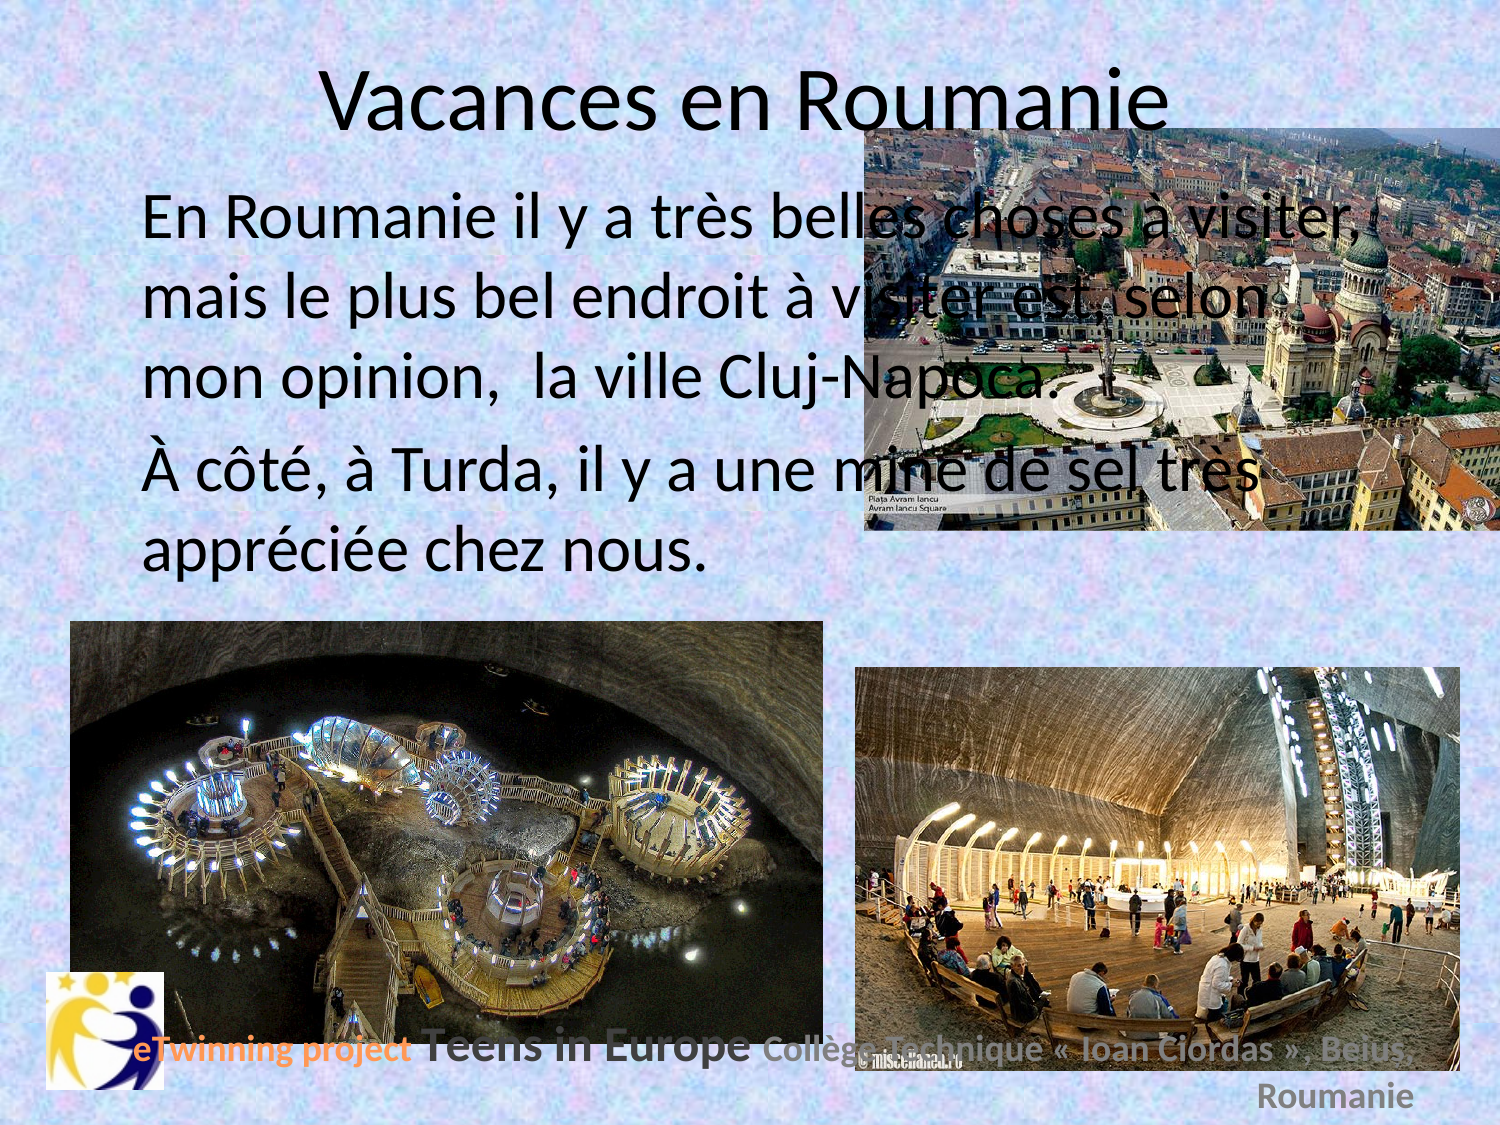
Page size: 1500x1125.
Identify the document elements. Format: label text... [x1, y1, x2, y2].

list En Roumanie il y a très belles choses à visiter, mais le plus bel endroit à visiter est, selon mon opinion, la ville Cluj-Napoca. À côté, à Turda, il y a une mine de sel très appréciée chez nous. [70, 164, 1421, 907]
text_box eTwinning project Teens in Europe Collège Technique « Ioan Ciordas », Beiuș, Roumanie [81, 1003, 1430, 1124]
picture [0, 0, 1500, 1125]
title Vacances en Roumanie [70, 0, 1421, 164]
